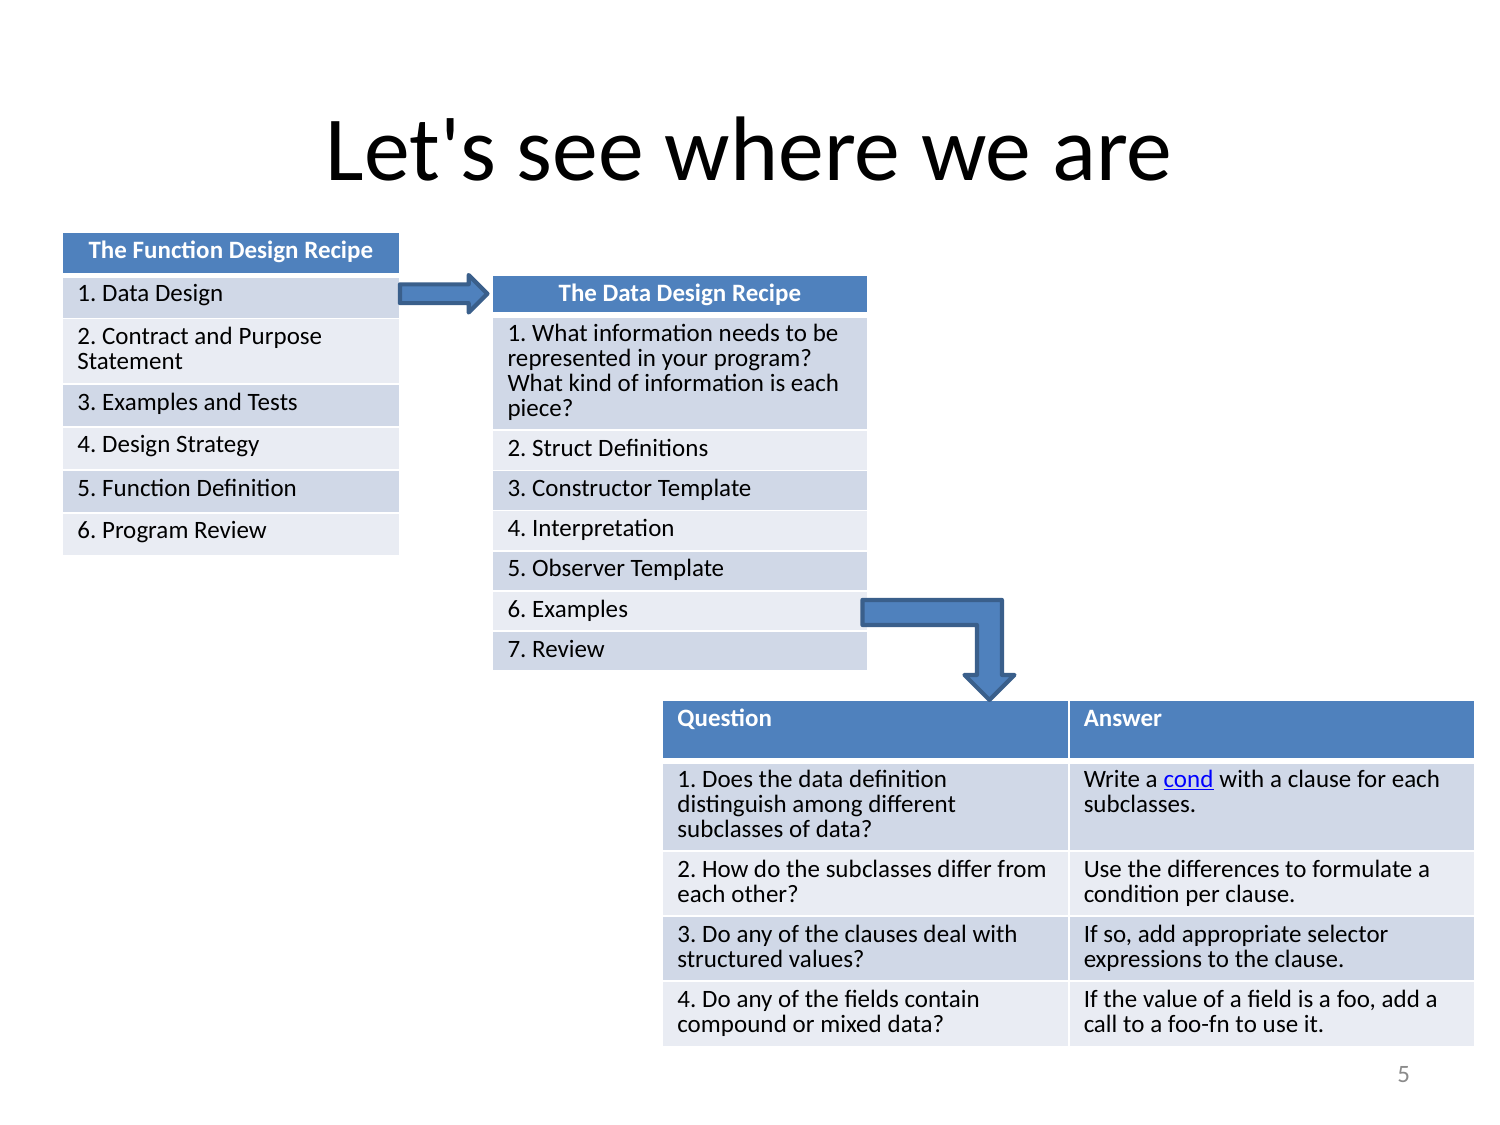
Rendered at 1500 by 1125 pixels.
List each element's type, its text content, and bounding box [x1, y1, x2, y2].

table_cell 3. Do any of the clauses deal with structured values? [663, 917, 1068, 980]
table_cell 3. Examples and Tests [63, 385, 399, 426]
table_cell 2. Contract and Purpose Statement [63, 319, 399, 383]
table_cell If so, add appropriate selector expressions to the clause. [1070, 917, 1474, 980]
table_cell 6. Program Review [63, 514, 399, 555]
table_header Answer [1070, 701, 1474, 758]
table_cell 6. Examples [493, 592, 867, 630]
text_box [860, 597, 1017, 703]
table_cell 1. Does the data definition distinguish among different subclasses of data? [663, 764, 1068, 850]
table_cell 5. Function Definition [63, 471, 399, 512]
table_cell 1. Data Design [63, 278, 399, 318]
table_cell If the value of a field is a foo, add a call to a foo-fn to use it. [1070, 982, 1474, 1046]
table_cell 3. Constructor Template [493, 471, 867, 510]
table_cell 2. Struct Definitions [493, 431, 867, 470]
table_cell Write a cond with a clause for each subclasses. [1070, 764, 1474, 850]
table_header The Data Design Recipe [493, 276, 867, 312]
table_cell 4. Design Strategy [63, 428, 399, 469]
table_cell 5. Observer Template [493, 552, 867, 590]
table_cell Use the differences to formulate a condition per clause. [1070, 852, 1474, 915]
table_cell 2. How do the subclasses differ from each other? [663, 852, 1068, 915]
table_cell 1. What information needs to be represented in your program? What kind of information is each piece? [493, 318, 867, 429]
table_cell 7. Review [493, 632, 867, 670]
text_box [397, 273, 490, 315]
title Let's see where we are [75, 50, 1425, 238]
table_header Question [663, 701, 1068, 758]
slide_number 5 [1074, 1042, 1425, 1103]
table_header The Function Design Recipe [63, 233, 399, 273]
table_cell 4. Interpretation [493, 511, 867, 550]
table_cell 4. Do any of the fields contain compound or mixed data? [663, 982, 1068, 1046]
